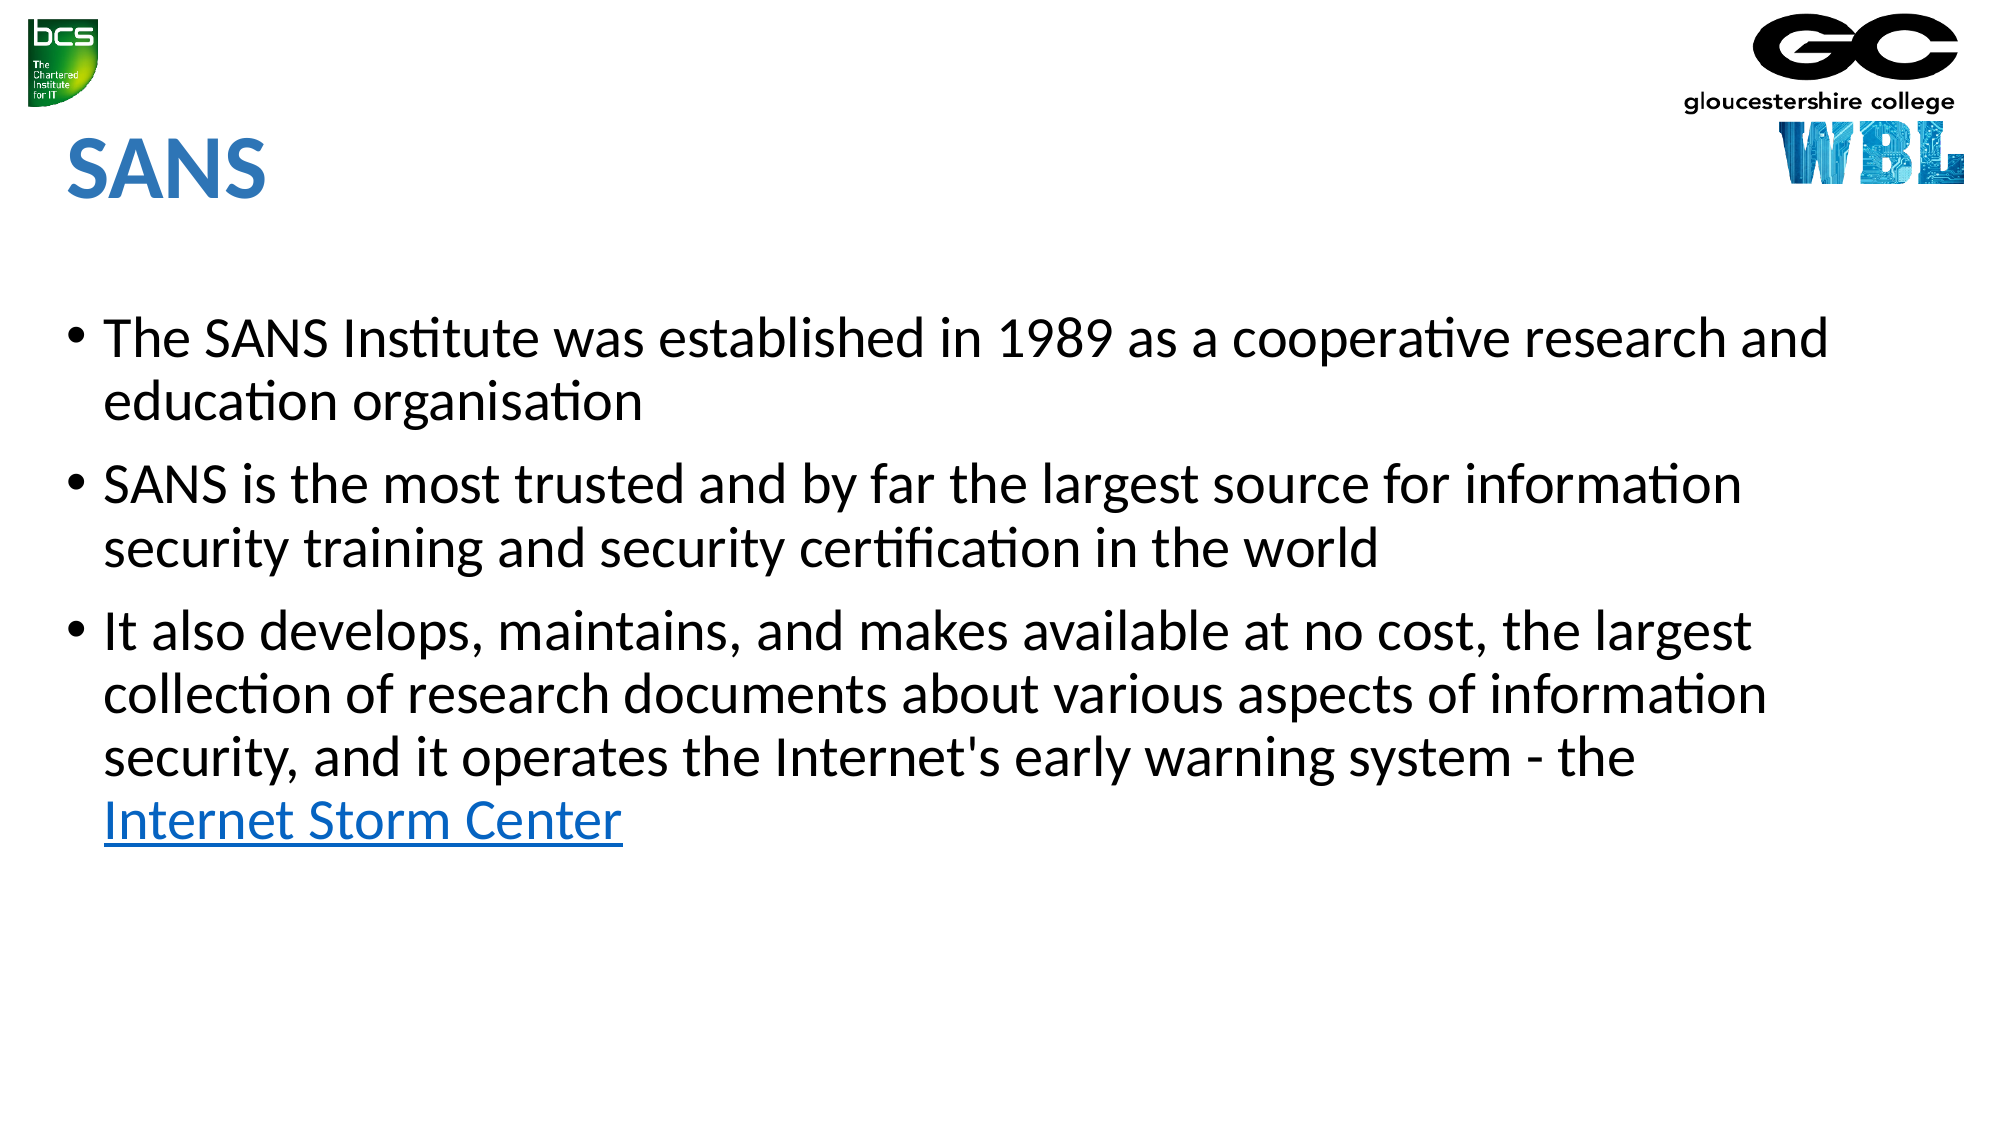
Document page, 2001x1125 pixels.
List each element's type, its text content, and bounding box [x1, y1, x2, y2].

list The SANS Institute was established in 1989 as a cooperative research and education organisation SANS is the most trusted and by far the largest source for information security training and security certification in the world It also develops, maintains, and makes available at no cost, the largest collection of research documents about various aspects of information security, and it operates the Internet's early warning system - the Internet Storm Center [51, 299, 1953, 1110]
picture [1674, 5, 1964, 155]
title SANS [51, 59, 1953, 278]
picture [1953, 163, 1959, 172]
picture [28, 19, 98, 107]
